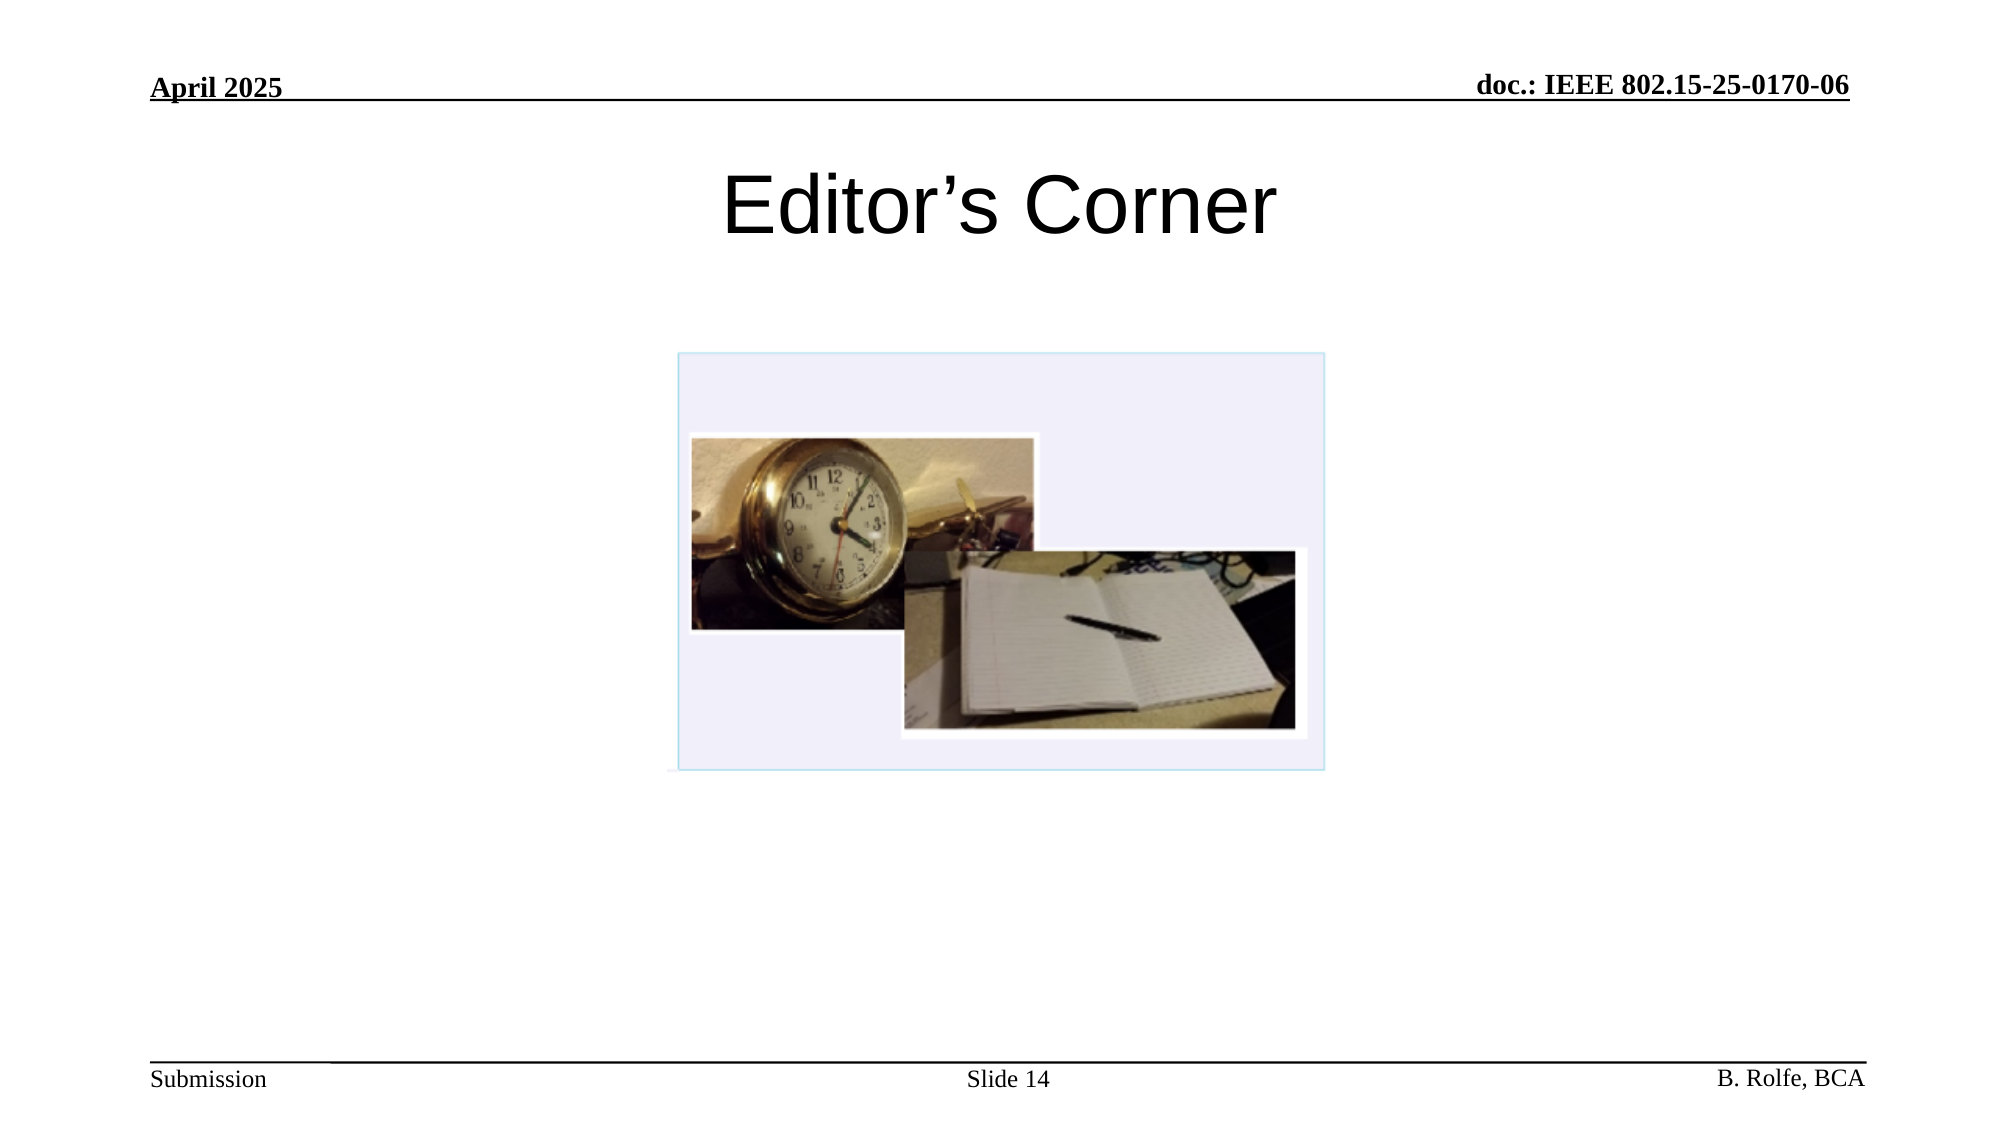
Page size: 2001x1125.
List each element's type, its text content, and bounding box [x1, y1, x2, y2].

picture [667, 343, 1333, 782]
title Editor’s Corner [150, 112, 1850, 288]
slide_number Slide 14 [964, 1062, 1053, 1093]
